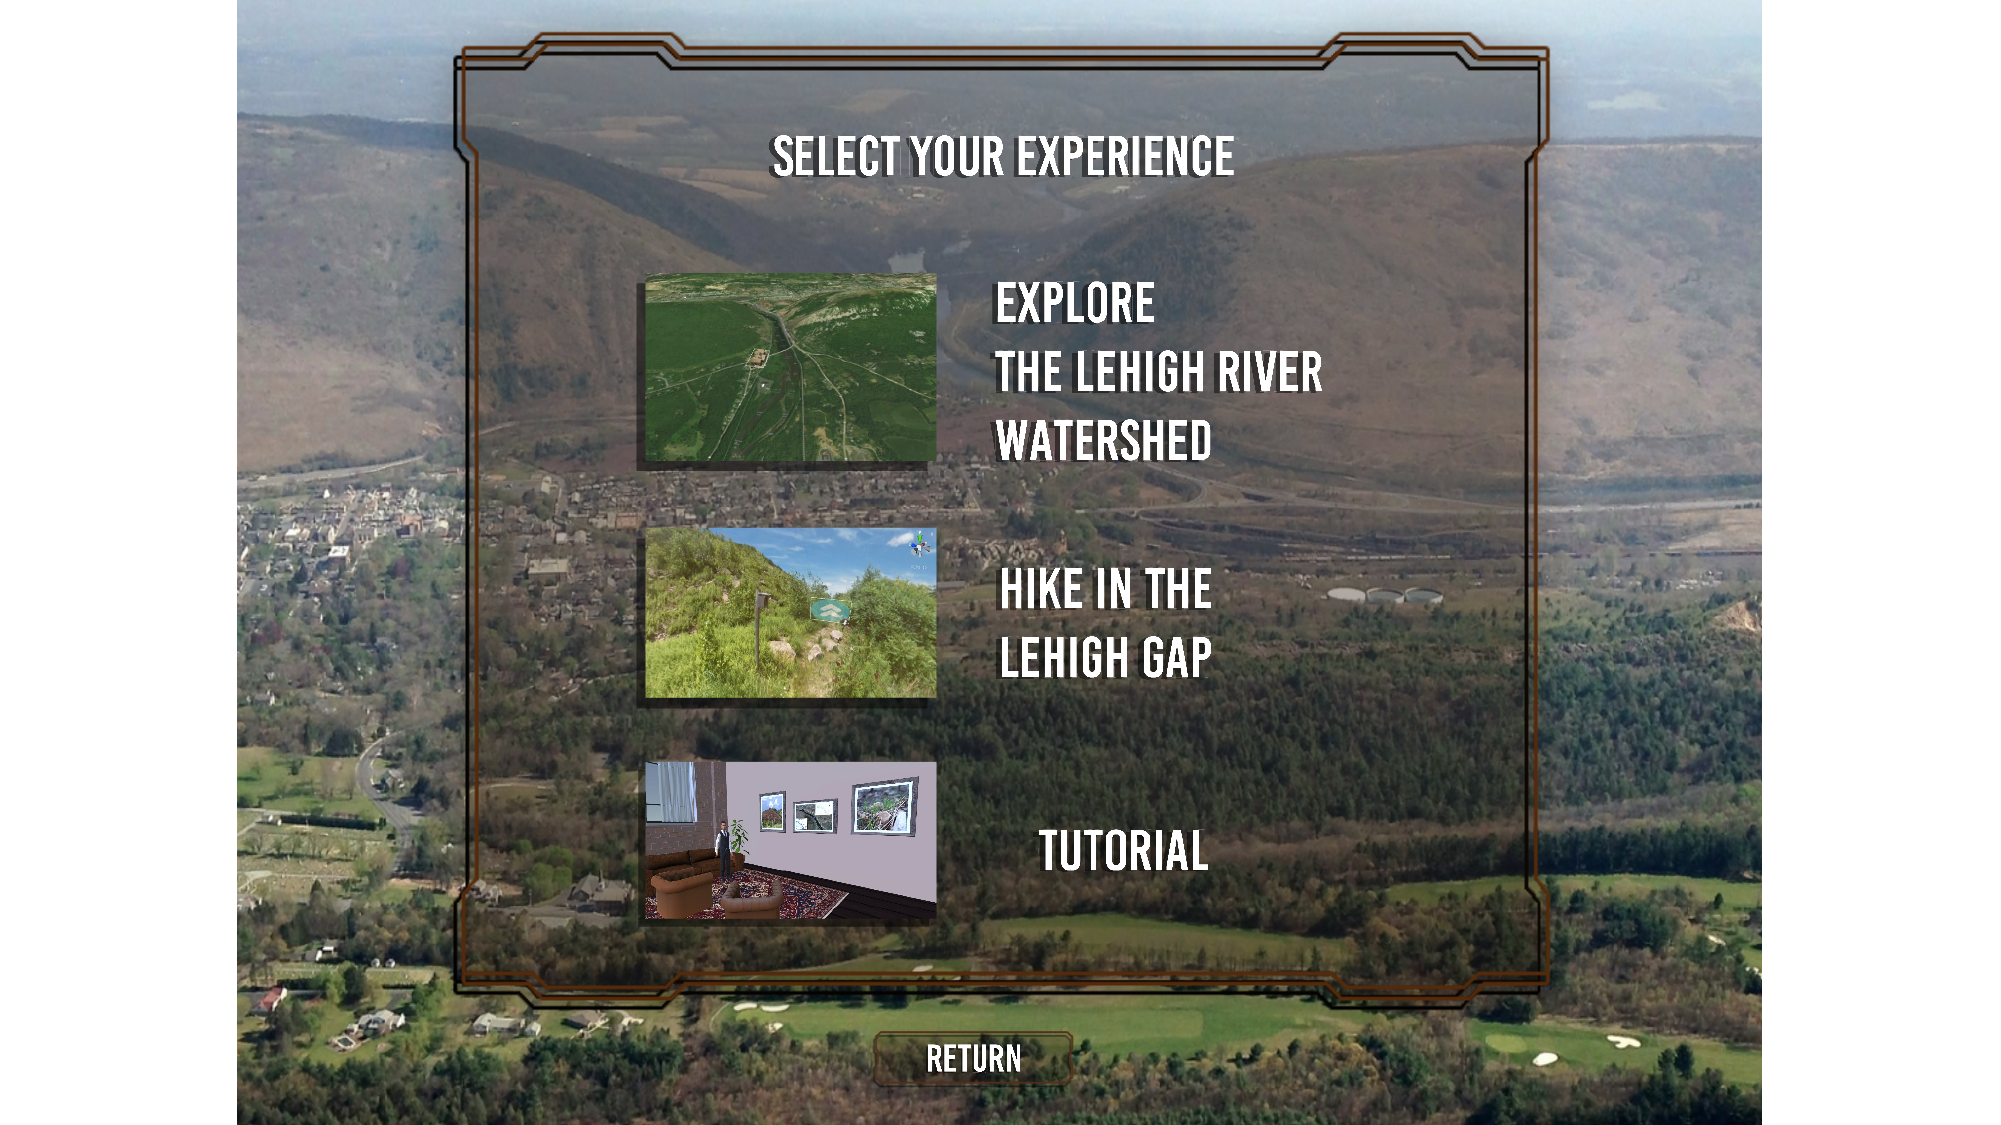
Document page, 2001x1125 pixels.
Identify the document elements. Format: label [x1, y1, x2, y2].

picture [237, 0, 1762, 1125]
